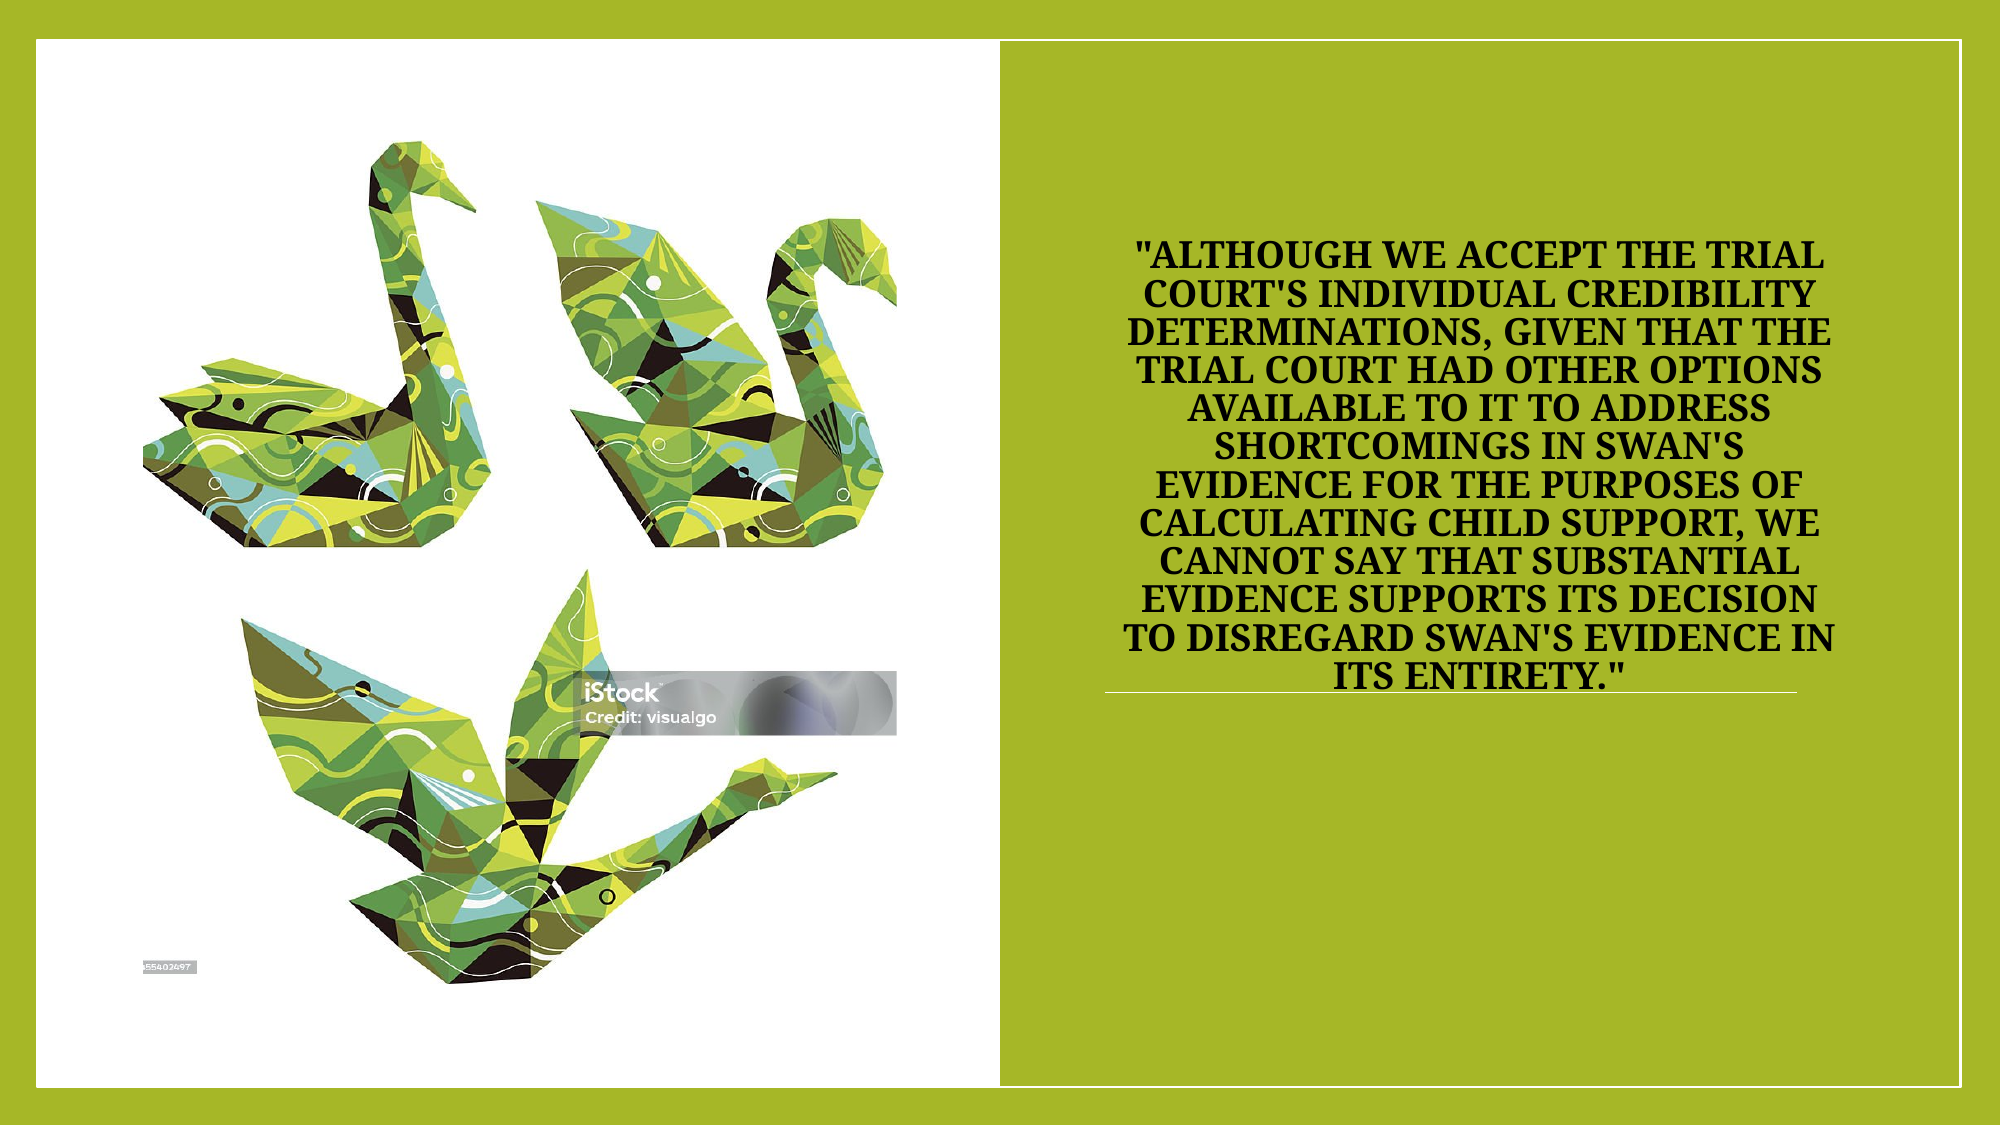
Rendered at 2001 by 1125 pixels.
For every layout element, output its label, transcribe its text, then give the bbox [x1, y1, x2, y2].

text_box [36, 39, 1962, 1088]
title "Although we accept the trial court's individual credibility determinations, given that the trial court had other options available to it to address shortcomings in Swan's evidence for the purposes of calculating child support, we cannot say that substantial evidence supports its decision to disregard Swan's evidence in its entirety." [1105, 140, 1855, 705]
picture [142, 140, 897, 985]
